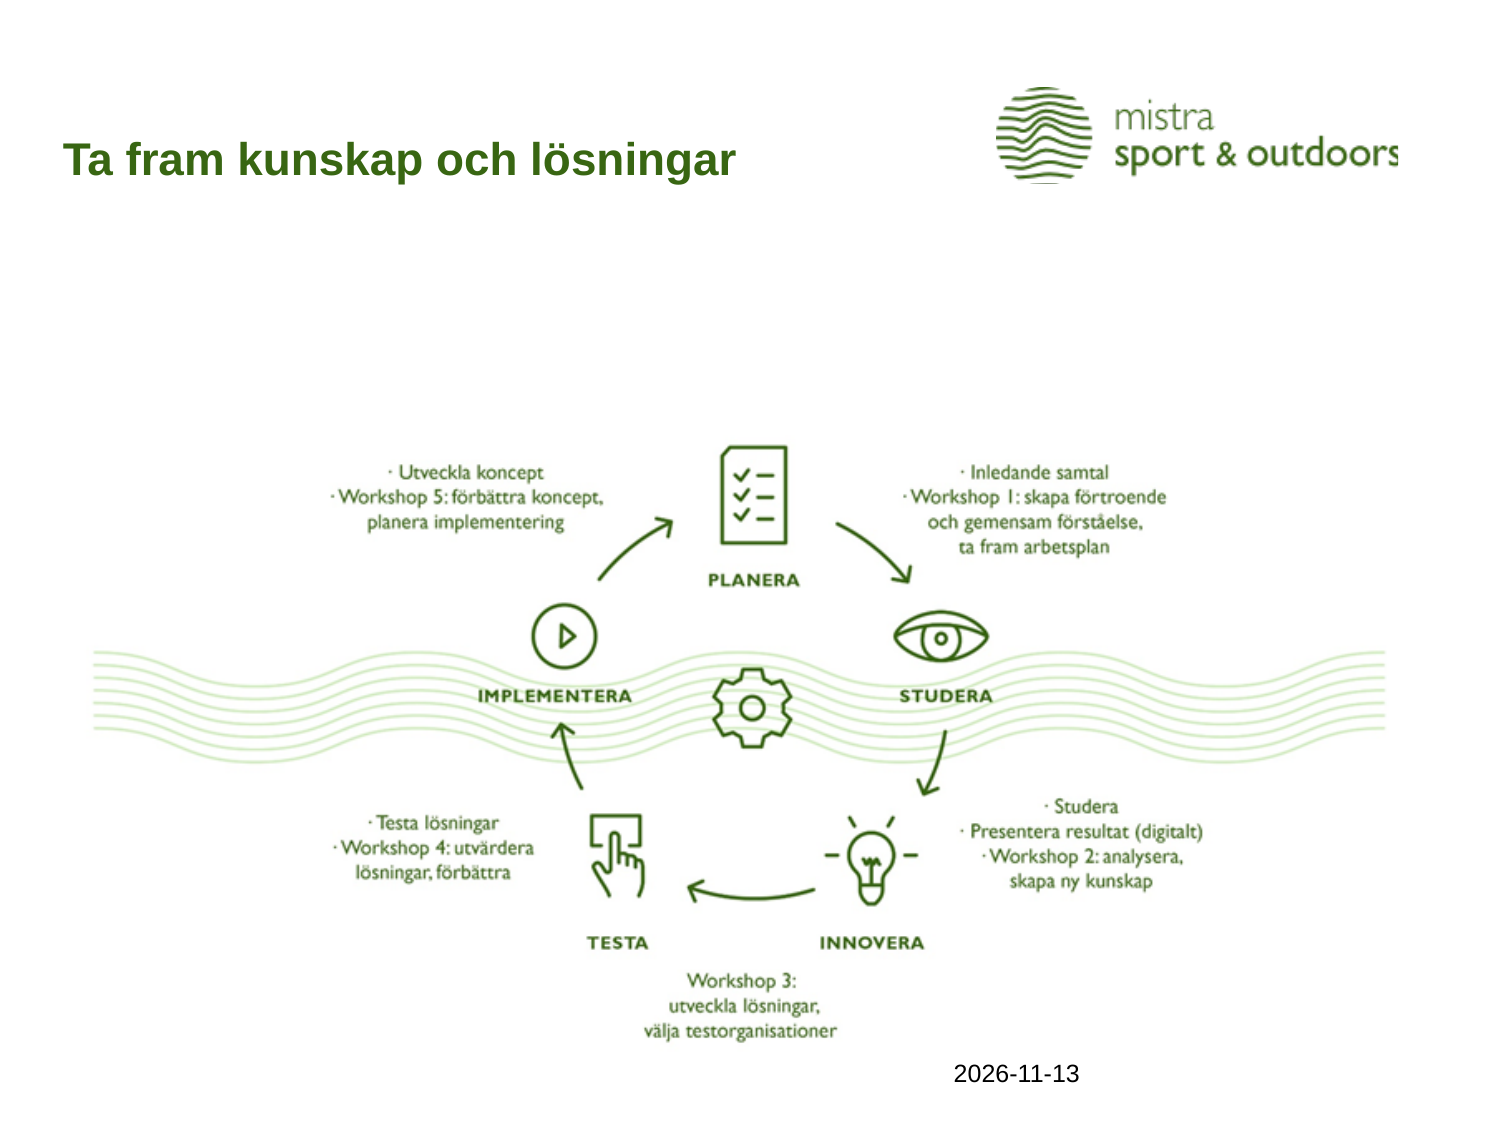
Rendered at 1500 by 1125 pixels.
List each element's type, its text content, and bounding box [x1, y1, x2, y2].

title Ta fram kunskap och lösningar [47, 101, 1346, 209]
picture [0, 252, 1500, 1125]
